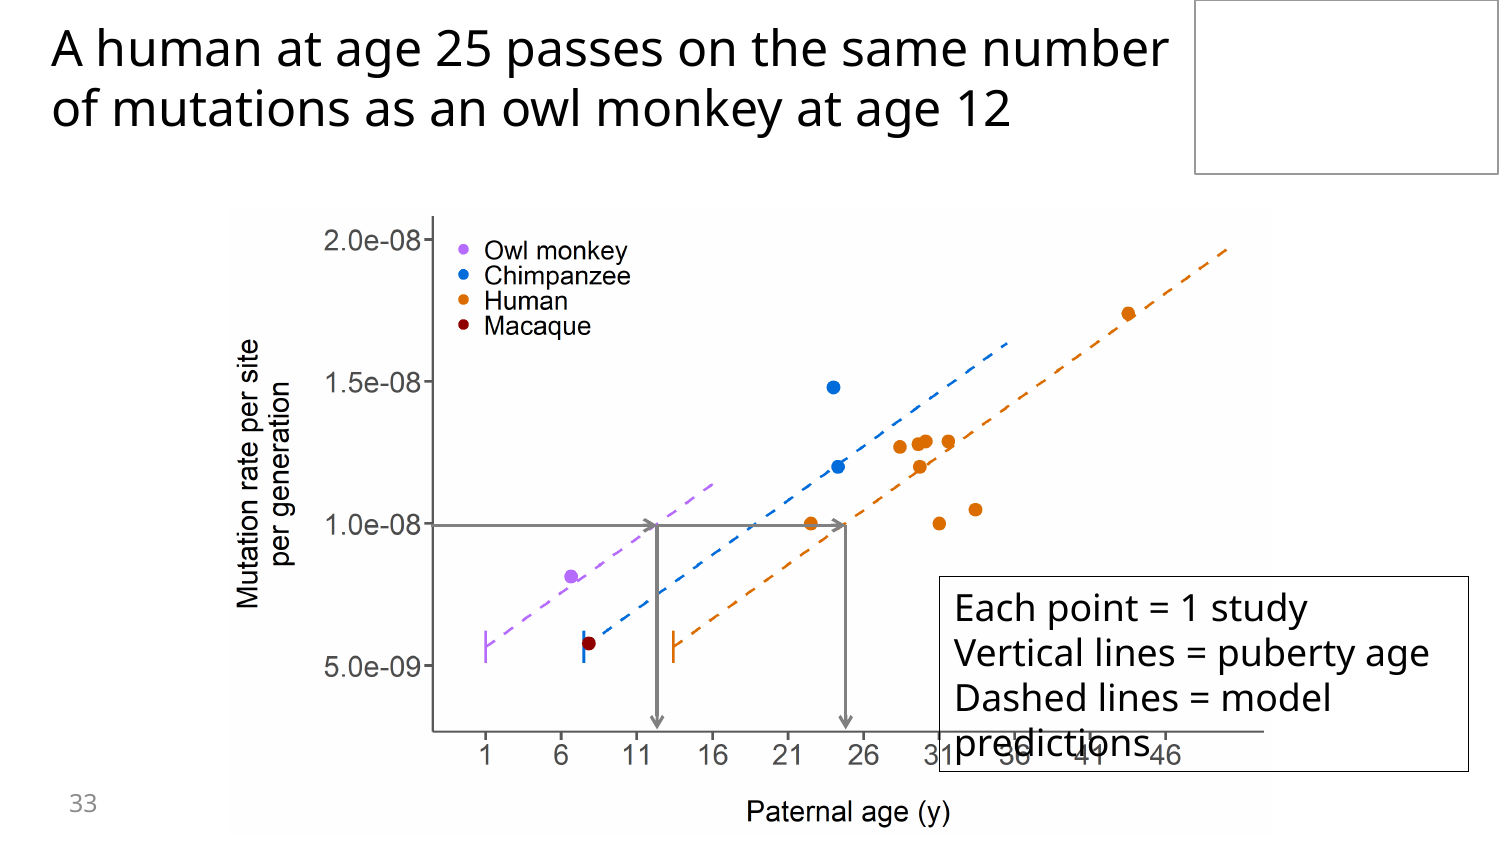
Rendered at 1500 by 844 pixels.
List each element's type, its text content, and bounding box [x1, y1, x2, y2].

picture [227, 207, 1272, 835]
title A human at age 25 passes on the same number of mutations as an owl monkey at age 12 [35, 5, 1190, 147]
text_box Each point = 1 study Vertical lines = puberty age Dashed lines = model predictions [1276, 576, 1469, 772]
slide_number 33 [54, 782, 222, 827]
